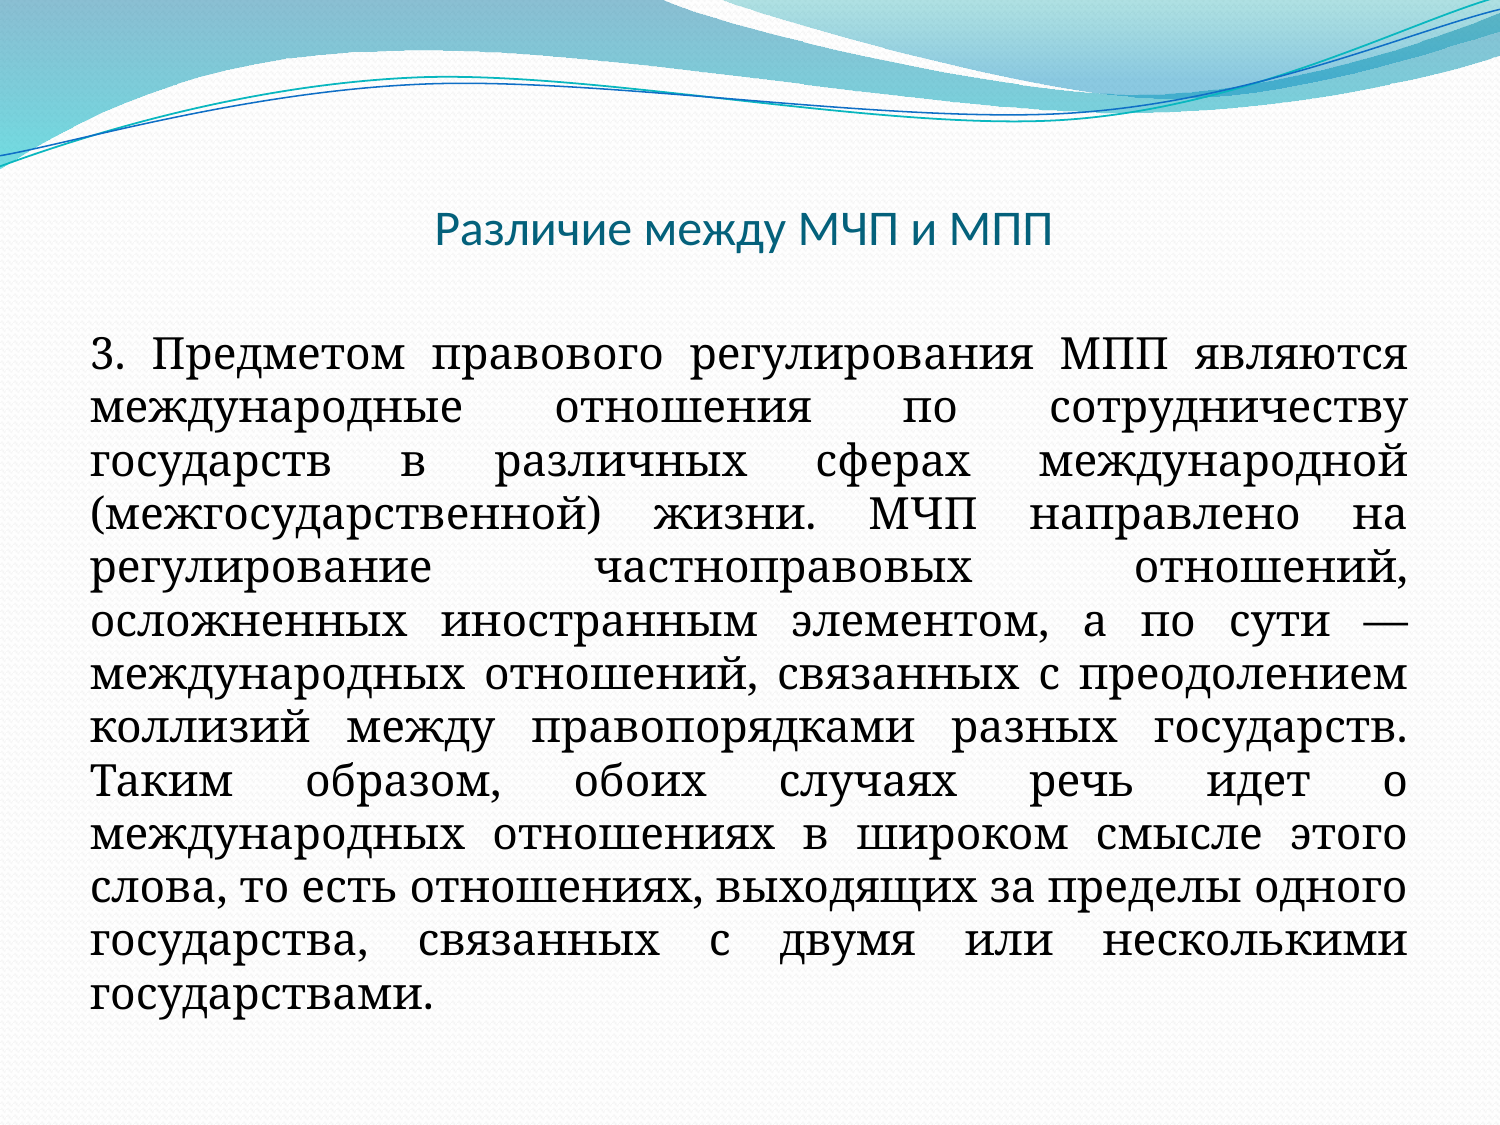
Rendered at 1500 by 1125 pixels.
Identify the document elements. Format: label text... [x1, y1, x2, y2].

title Различие между МЧП и МПП [194, 172, 1294, 256]
list 3. Предметом правового регулирования МПП являются международные отношения по сотрудничеству государств в различных сферах международной (межгосударственной) жизни. МЧП направлено на регулирование частноправовых отношений, осложненных иностранным элементом, а по сути — международных отношений, связанных с преодолением коллизий между правопорядками разных государств. Таким образом, обоих случаях речь идет о международных отношениях в широком смысле этого слова, то есть отношениях, выходящих за пределы одного государства, связанных с двумя или несколькими государствами. [75, 317, 1425, 1038]
